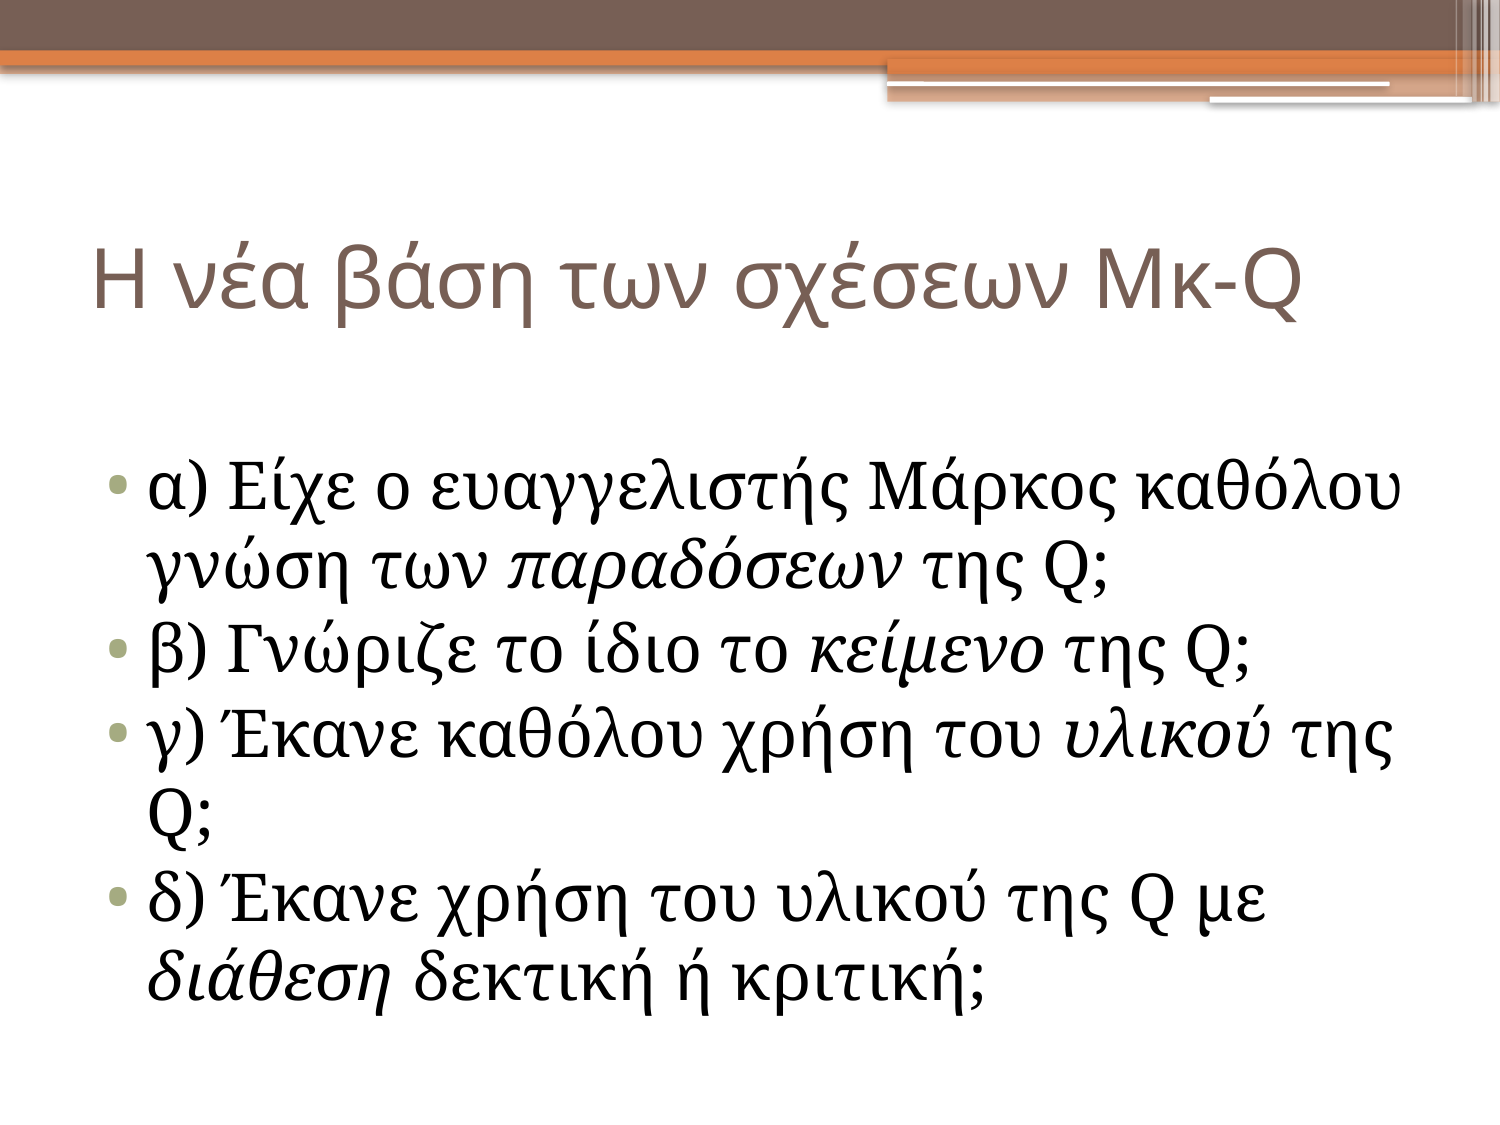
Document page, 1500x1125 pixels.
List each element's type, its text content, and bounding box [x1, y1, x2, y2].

title Η νέα βάση των σχέσεων Μκ-Q [75, 187, 1425, 363]
list α) Eίχε ο ευαγγελιστής Μάρκος καθόλου γνώση των παραδόσεων της Q; β) Γνώριζε το ίδιο το κείμενο της Q; γ) Έκανε καθόλου χρήση του υλικού της Q; δ) Έκανε χρήση του υλικού της Q με διάθεση δεκτική ή κριτική; [75, 368, 1425, 1079]
